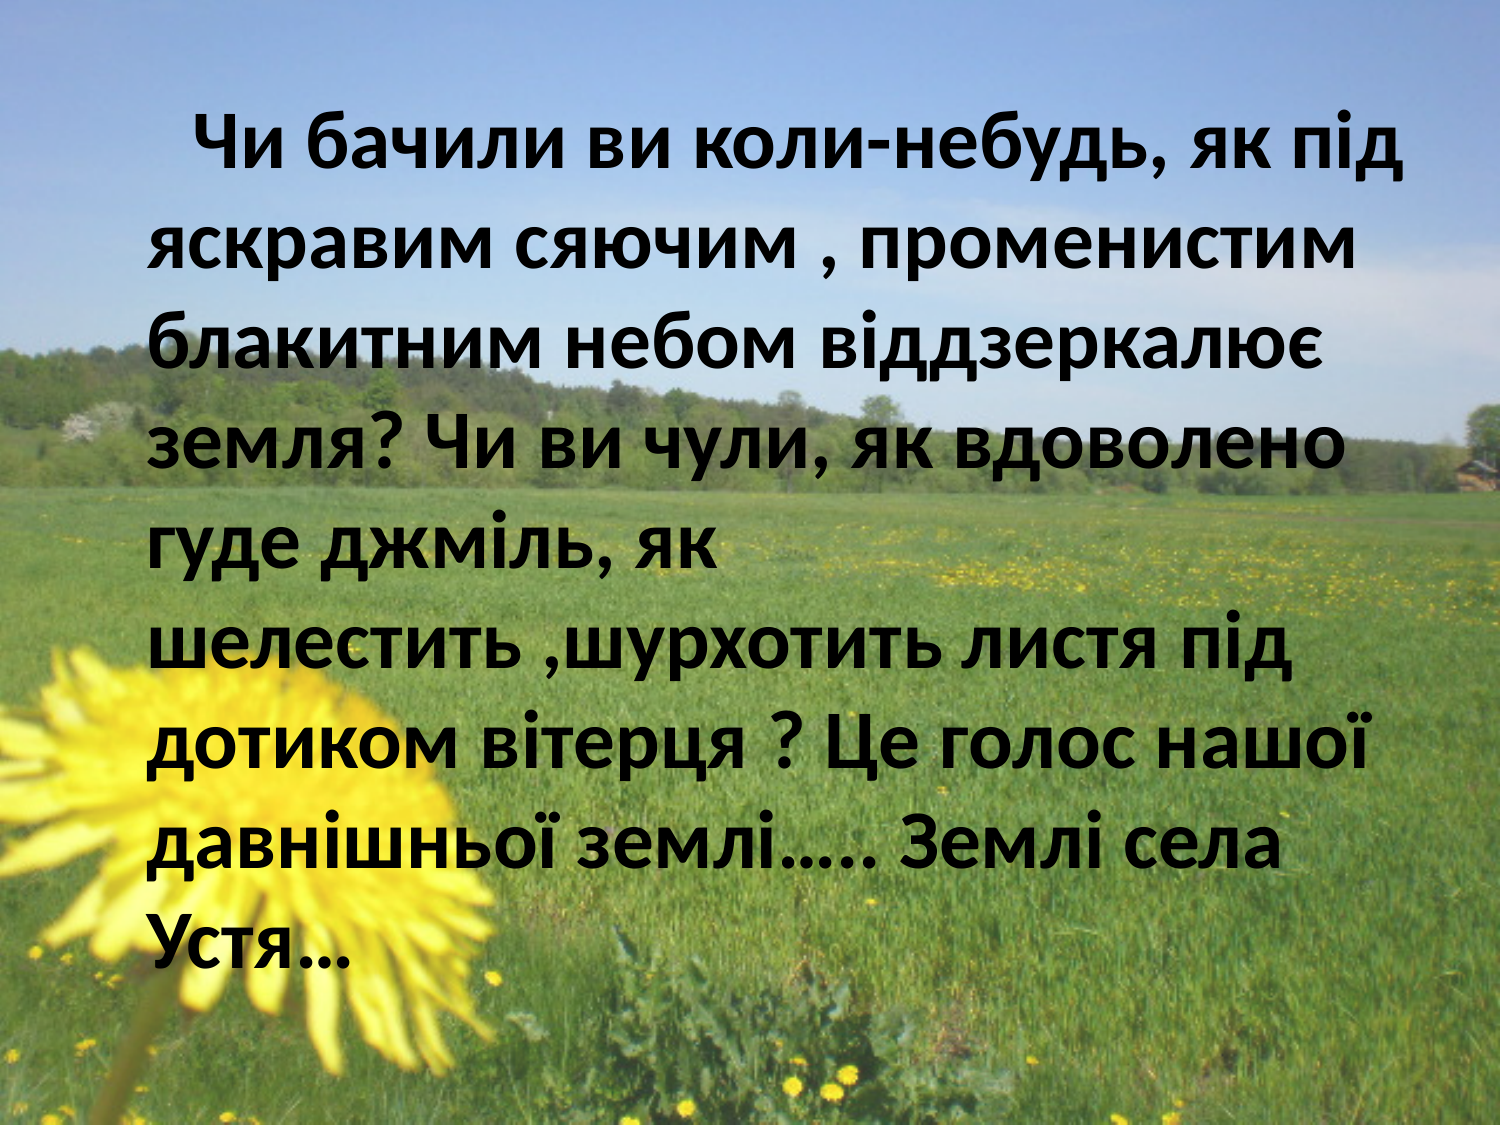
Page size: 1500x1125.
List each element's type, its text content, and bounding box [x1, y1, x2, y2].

list Чи бачили ви коли-небудь, як під яскравим сяючим , променистим блакитним небом віддзеркалює земля? Чи ви чули, як вдоволено гуде джміль, як шелестить ,шурхотить листя під дотиком вітерця ? Це голос нашої давнішньої землі….. Землі села Устя… [75, 78, 1425, 1071]
